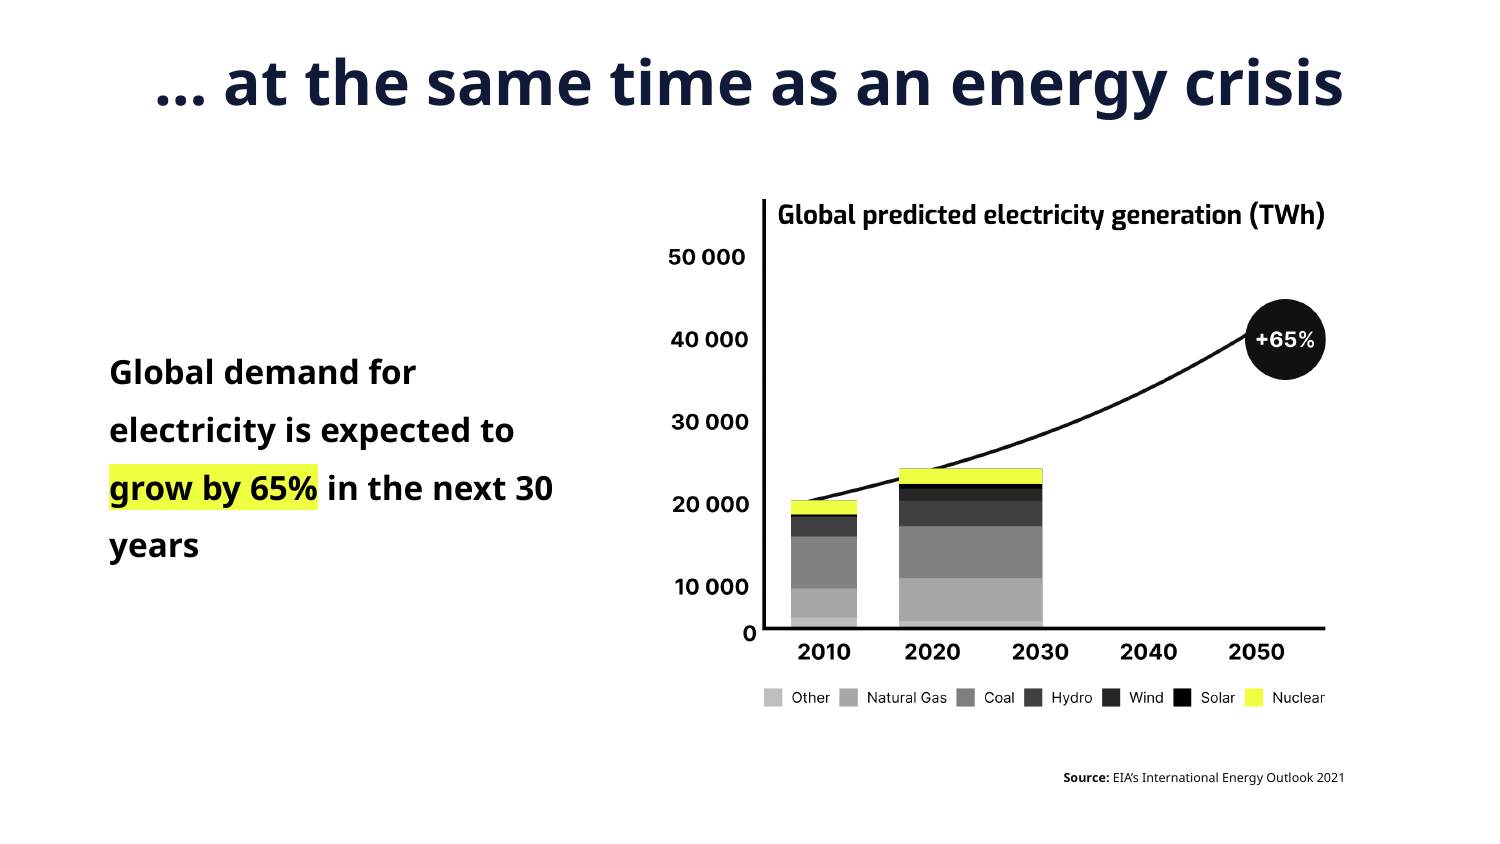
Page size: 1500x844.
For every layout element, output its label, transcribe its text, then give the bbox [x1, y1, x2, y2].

text_box Global demand for electricity is expected to grow by 65% in the next 30 years [109, 333, 565, 443]
text_box … at the same time as an energy crisis [74, 0, 1425, 146]
picture [666, 198, 1339, 709]
text_box Source: EIA’s International Energy Outlook 2021 [960, 761, 1449, 791]
